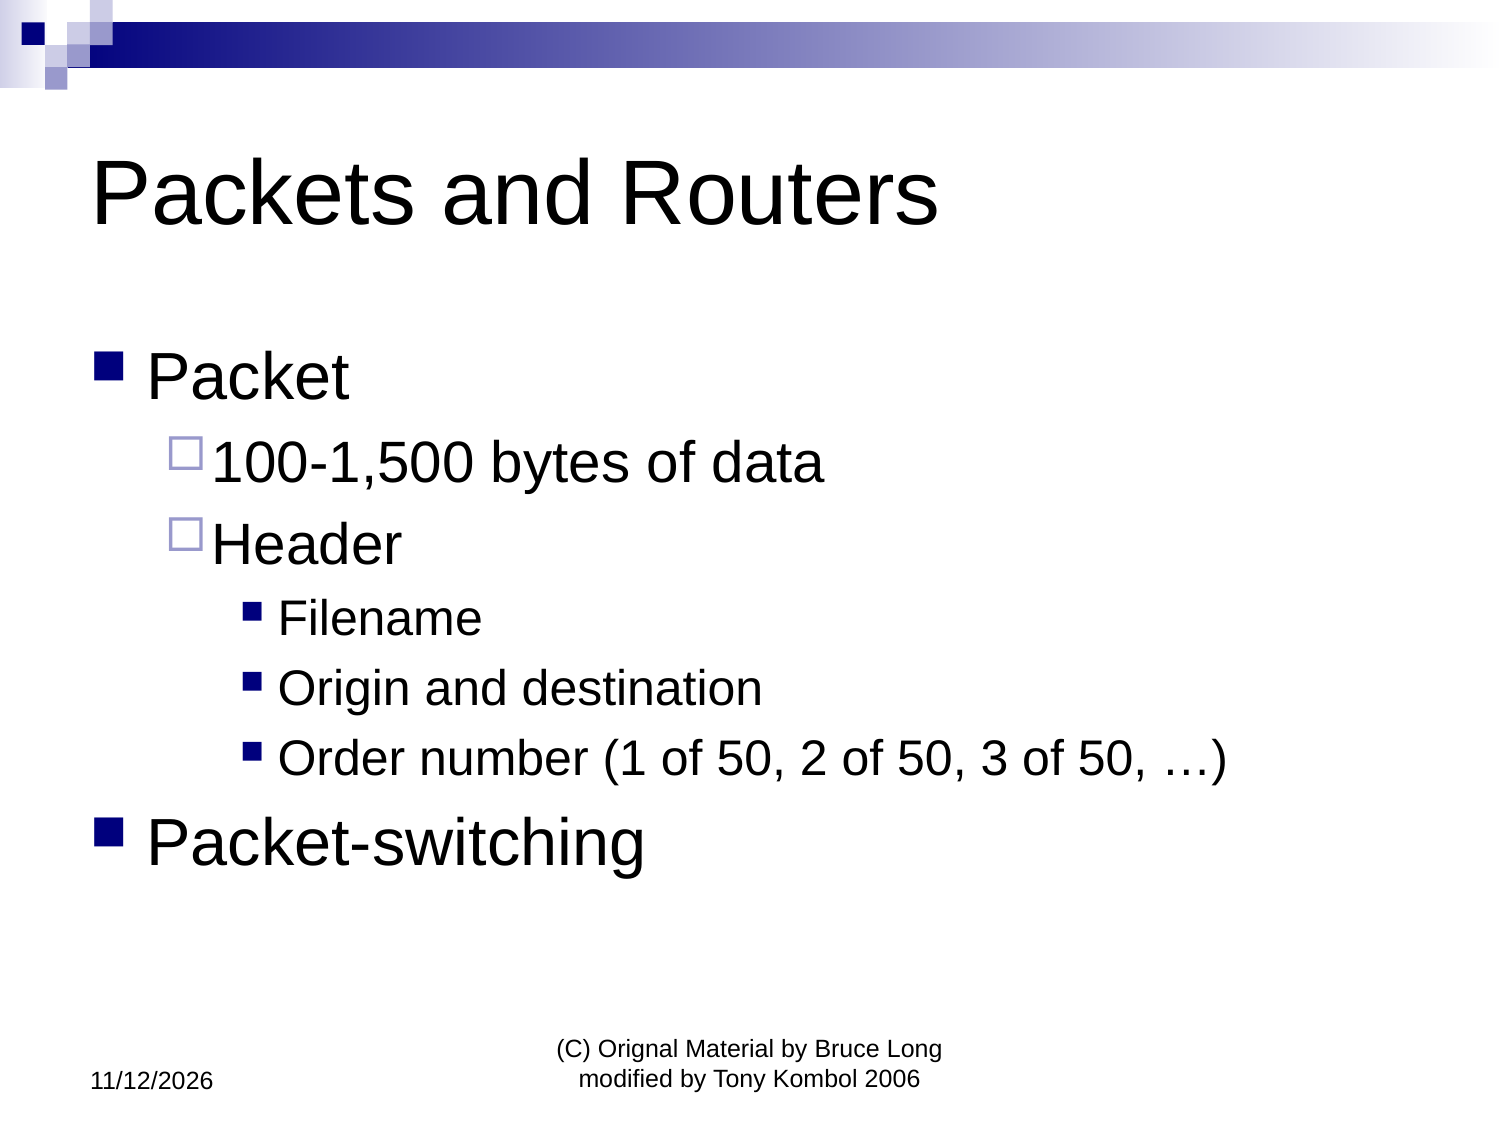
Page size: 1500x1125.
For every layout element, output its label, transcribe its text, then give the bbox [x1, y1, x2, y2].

footer (C) Orignal Material by Bruce Long modified by Tony Kombol 2006 [512, 1024, 988, 1101]
list Packet 100-1,500 bytes of data Header Filename Origin and destination Order number (1 of 50, 2 of 50, 3 of 50, …) Packet-switching [74, 324, 1426, 963]
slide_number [74, 1024, 426, 1103]
title Packets and Routers [74, 74, 1426, 301]
